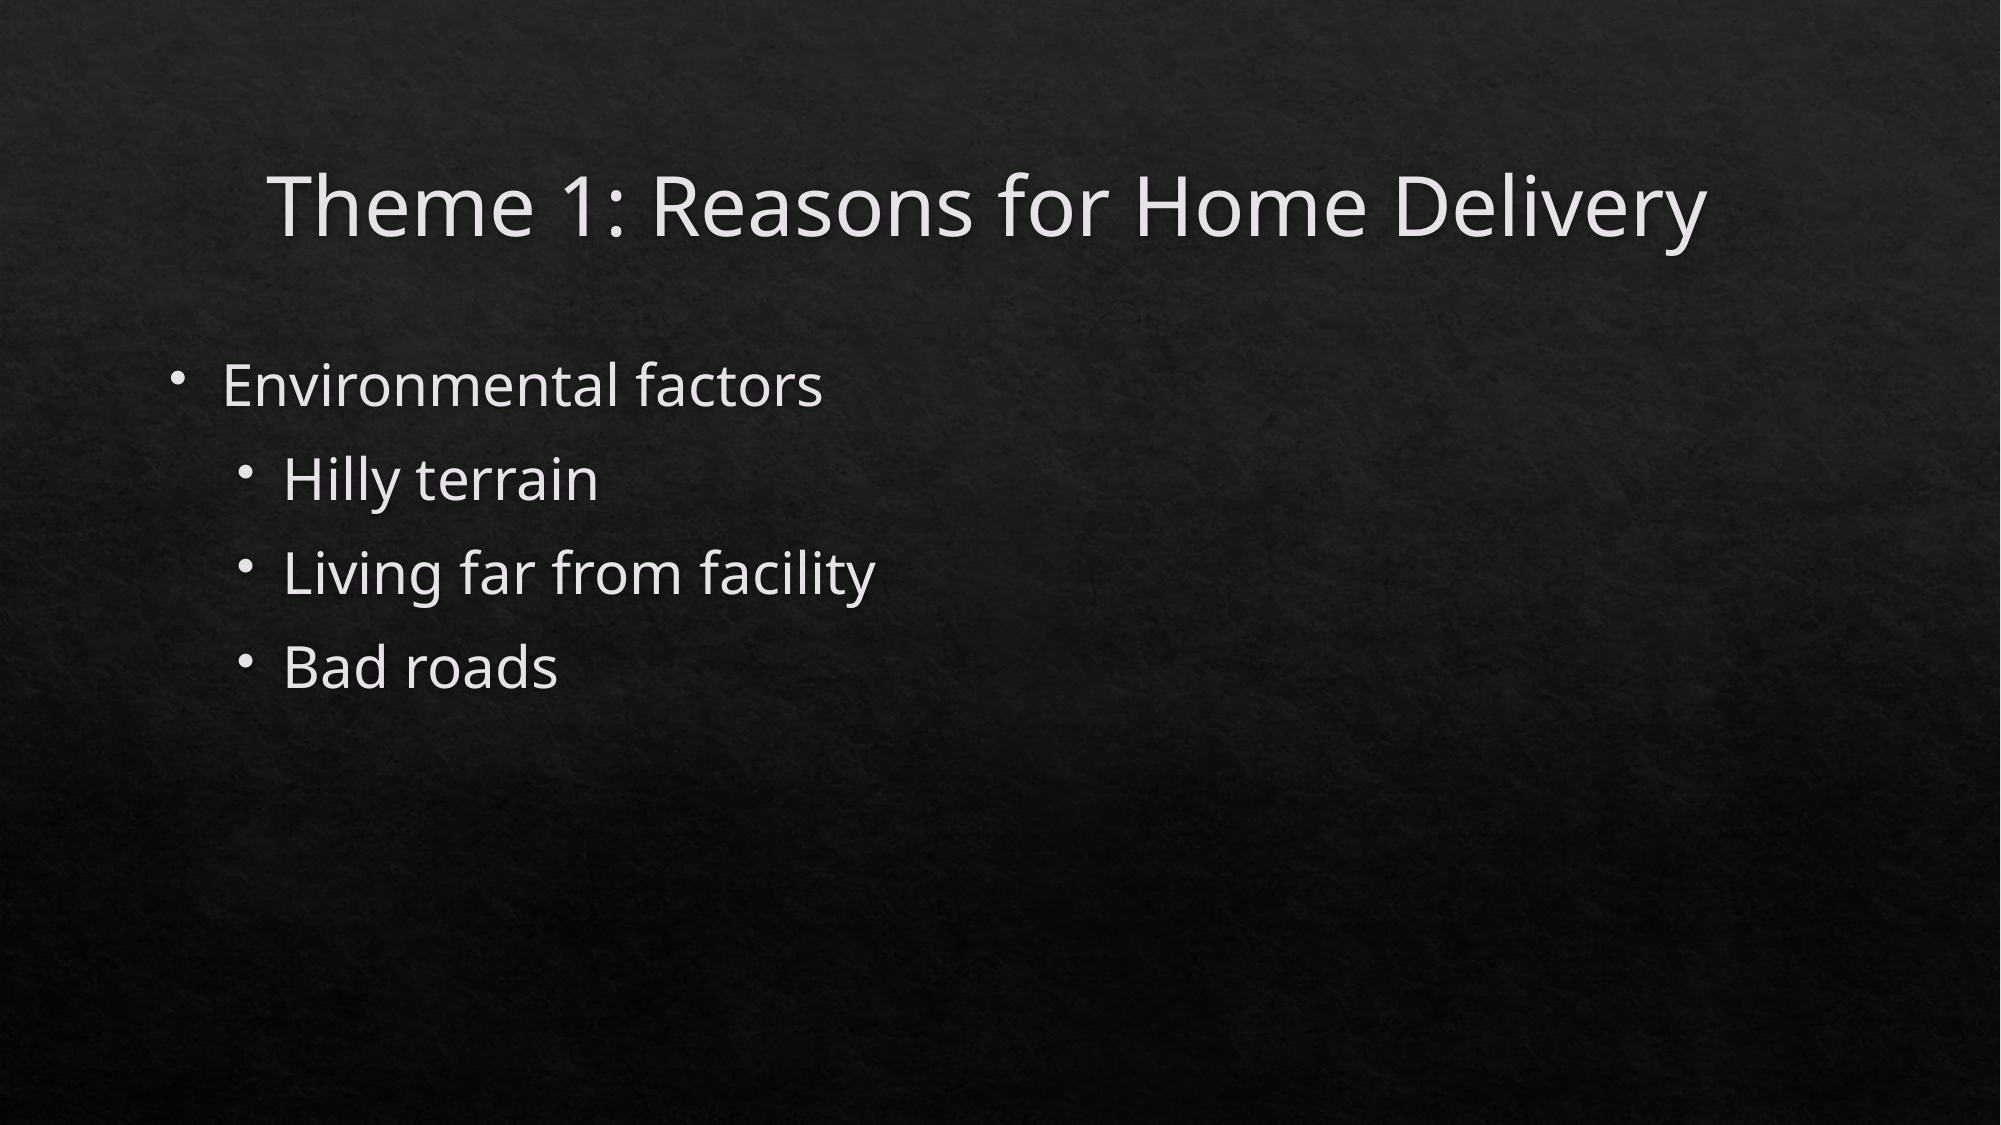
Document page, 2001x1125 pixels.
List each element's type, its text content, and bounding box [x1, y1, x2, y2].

list Environmental factors Hilly terrain Living far from facility Bad roads [149, 340, 1849, 950]
title Theme 1: Reasons for Home Delivery [149, 99, 1849, 307]
